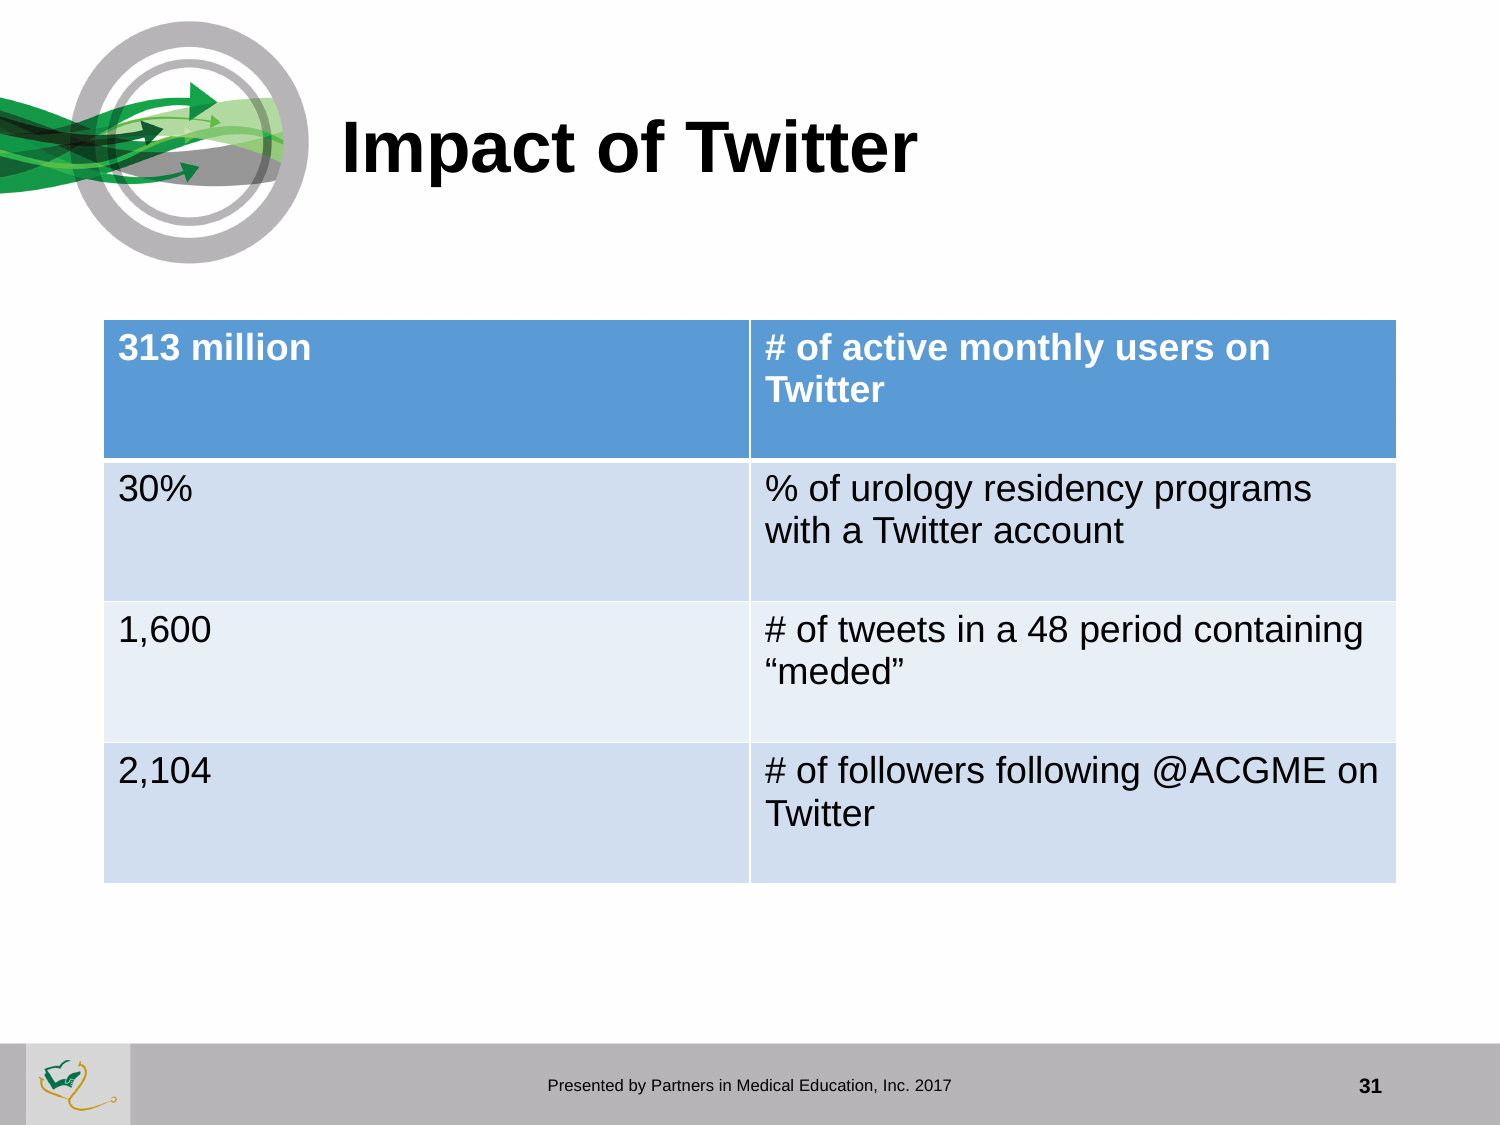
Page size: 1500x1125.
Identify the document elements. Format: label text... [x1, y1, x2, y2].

footer Presented by Partners in Medical Education, Inc. 2017 [496, 1055, 1004, 1116]
table_header # of active monthly users on Twitter [751, 320, 1396, 458]
table_cell 1,600 [104, 602, 749, 742]
table_cell # of tweets in a 48 period containing “meded” [751, 602, 1396, 742]
picture [0, 0, 1500, 1125]
table_cell # of followers following @ACGME on Twitter [751, 743, 1396, 883]
table_header 313 million [104, 320, 749, 458]
table_cell % of urology residency programs with a Twitter account [751, 463, 1396, 601]
title Impact of Twitter [326, 40, 1397, 258]
table_cell 30% [104, 463, 749, 601]
slide_number 31 [1059, 1055, 1397, 1116]
table_cell 2,104 [104, 743, 749, 883]
